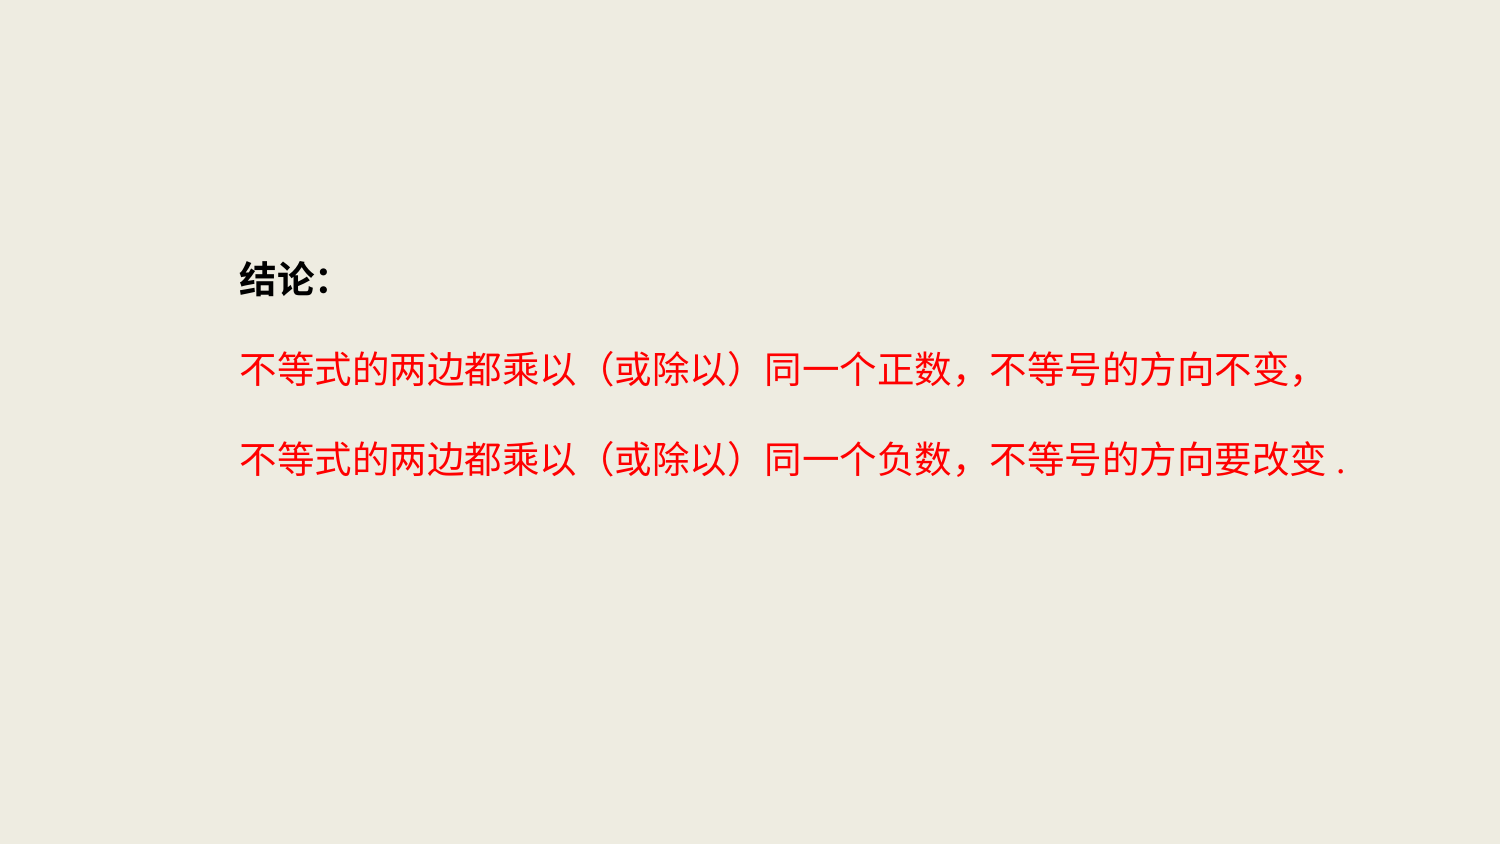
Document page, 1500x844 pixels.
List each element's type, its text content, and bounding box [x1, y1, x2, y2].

text_box 结论： 不等式的两边都乘以（或除以）同一个正数，不等号的方向不变， 不等式的两边都乘以（或除以）同一个负数，不等号的方向要改变. [149, 203, 1398, 556]
